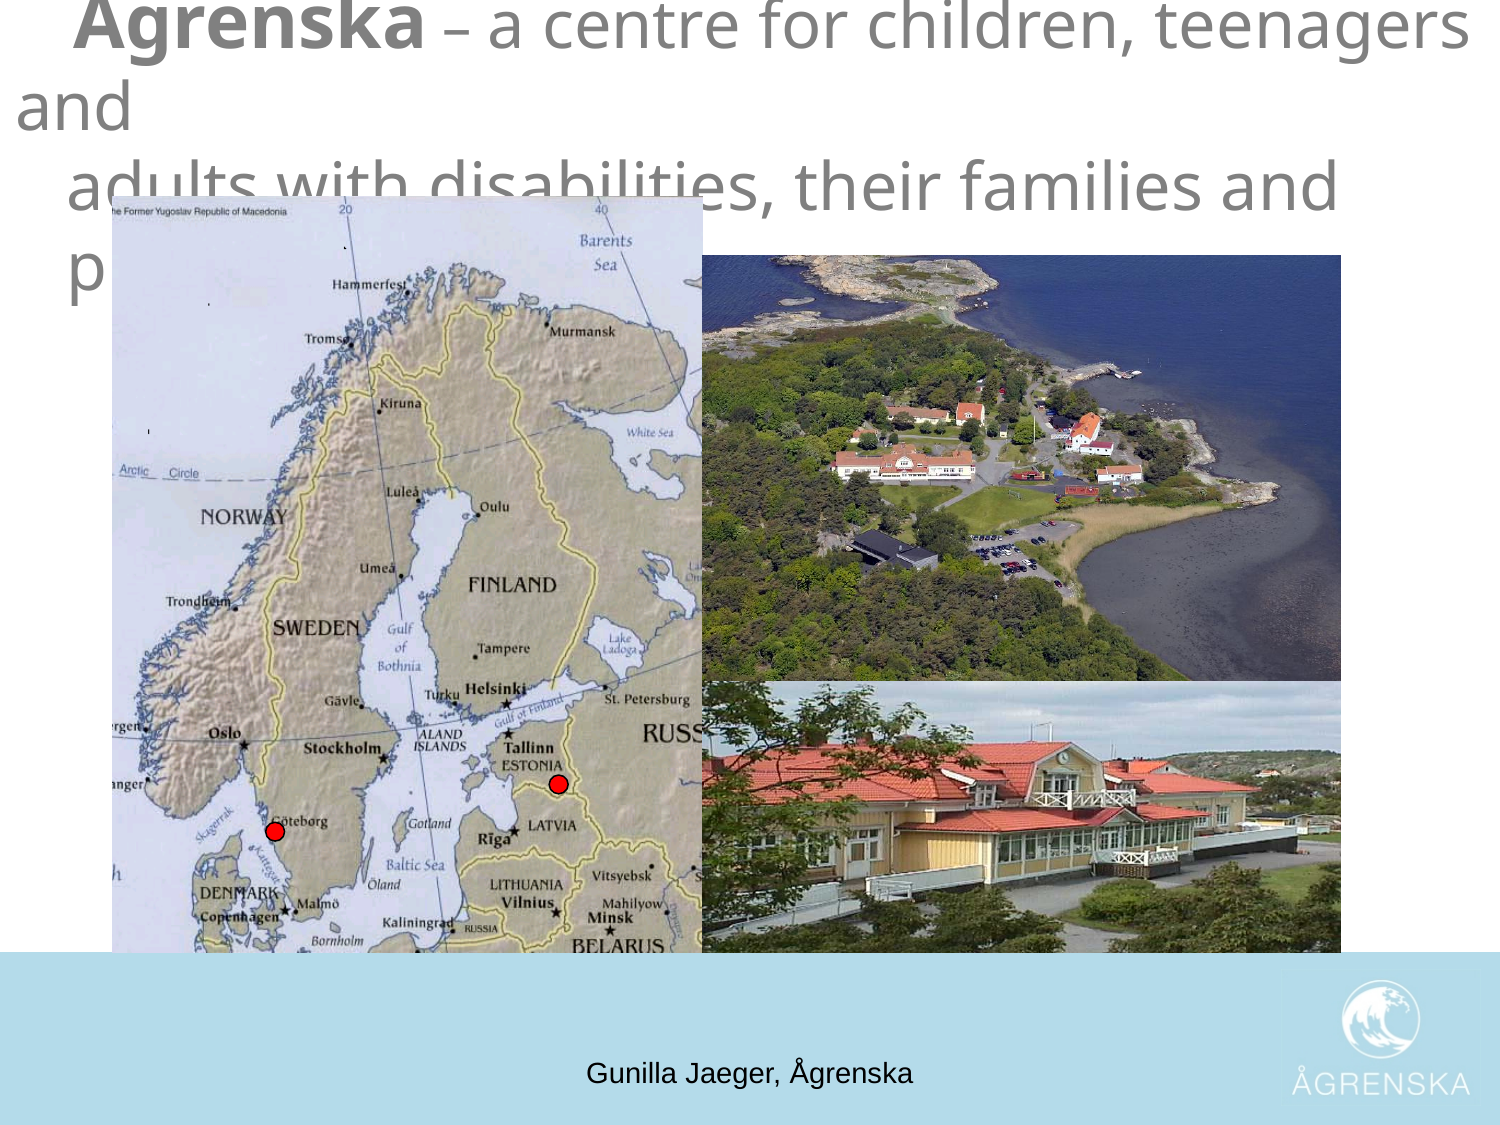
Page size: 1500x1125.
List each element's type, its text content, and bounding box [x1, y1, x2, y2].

picture [0, 255, 1500, 1125]
title Ågrenska – a centre for children, teenagers and adults with disabilities, their families and professionals [0, 0, 1500, 188]
footer Gunilla Jaeger, Ågrenska [512, 1046, 988, 1103]
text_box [111, 196, 703, 953]
